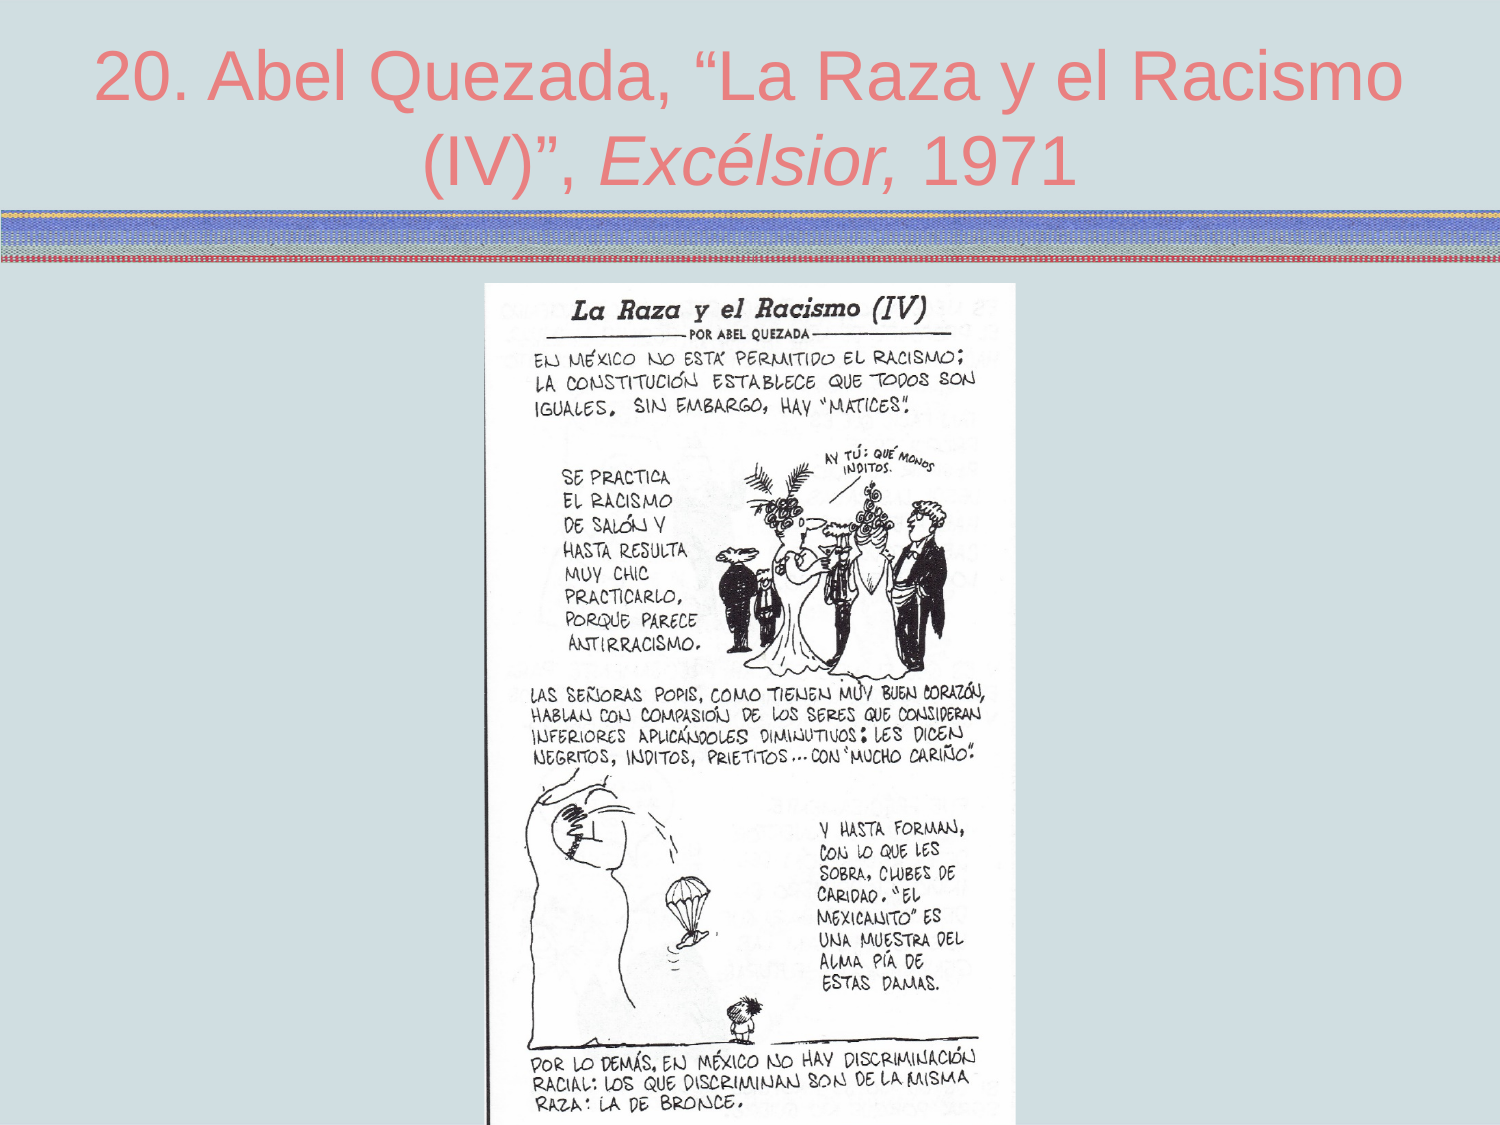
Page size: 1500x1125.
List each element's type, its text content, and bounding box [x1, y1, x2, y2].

title 20. Abel Quezada, “La Raza y el Racismo (IV)”, Excélsior, 1971 [75, 20, 1425, 209]
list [483, 283, 1017, 1125]
picture [0, 0, 1500, 1125]
